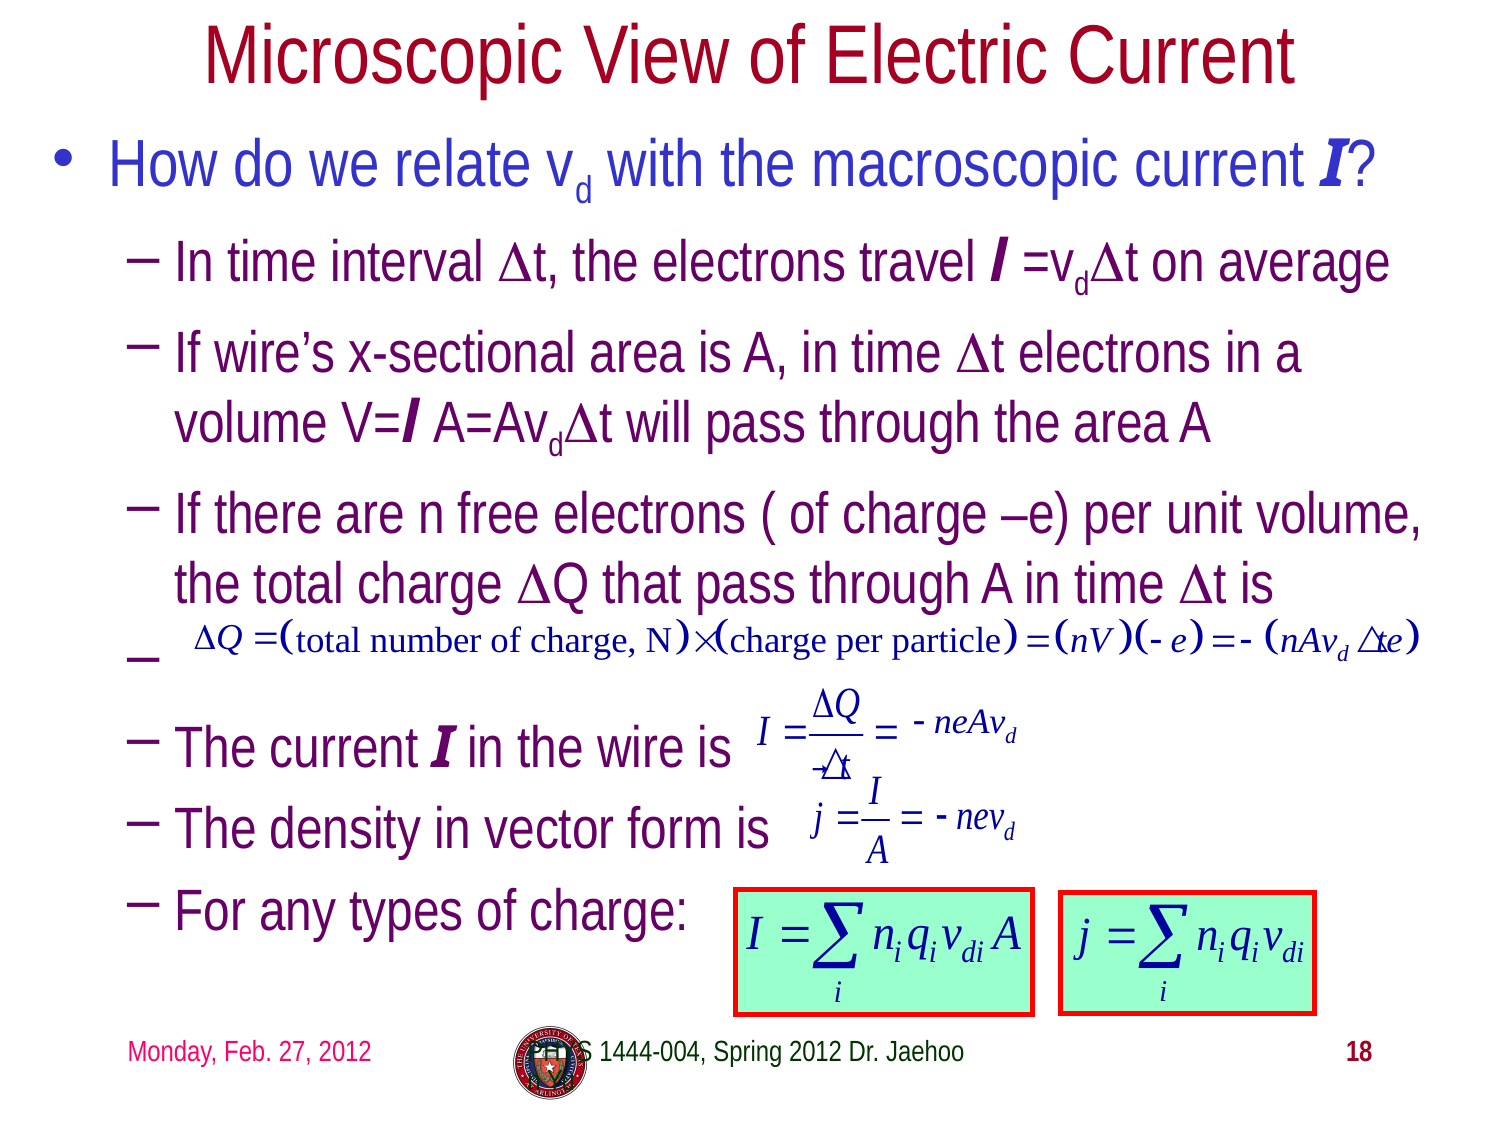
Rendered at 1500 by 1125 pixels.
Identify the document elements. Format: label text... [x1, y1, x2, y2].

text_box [929, 787, 1026, 849]
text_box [737, 891, 1031, 1013]
footer PHYS 1444-004, Spring 2012 Dr. Jaehoon Yu [512, 1051, 988, 1101]
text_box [801, 762, 926, 873]
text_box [687, 612, 1047, 673]
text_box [187, 616, 269, 667]
list How do we relate vd with the macroscopic current I? In time interval Δt, the electrons travel l =vdΔt on average If wire’s x-sectional area is A, in time Δt electrons in a volume V=l A=AvdΔt will pass through the area A If there are n free electrons ( of charge –e) per unit volume, the total charge ΔQ that pass through A in time Δt is The current I in the wire is The density in vector form is For any types of charge: [37, 112, 1451, 1051]
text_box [1233, 612, 1426, 673]
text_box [274, 612, 685, 673]
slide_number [112, 1051, 426, 1101]
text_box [906, 698, 1026, 751]
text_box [749, 682, 898, 789]
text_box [1049, 612, 1231, 673]
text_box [1062, 894, 1313, 1012]
title Microscopic View of Electric Current [112, 0, 1388, 101]
slide_number 18 [1074, 1051, 1388, 1101]
